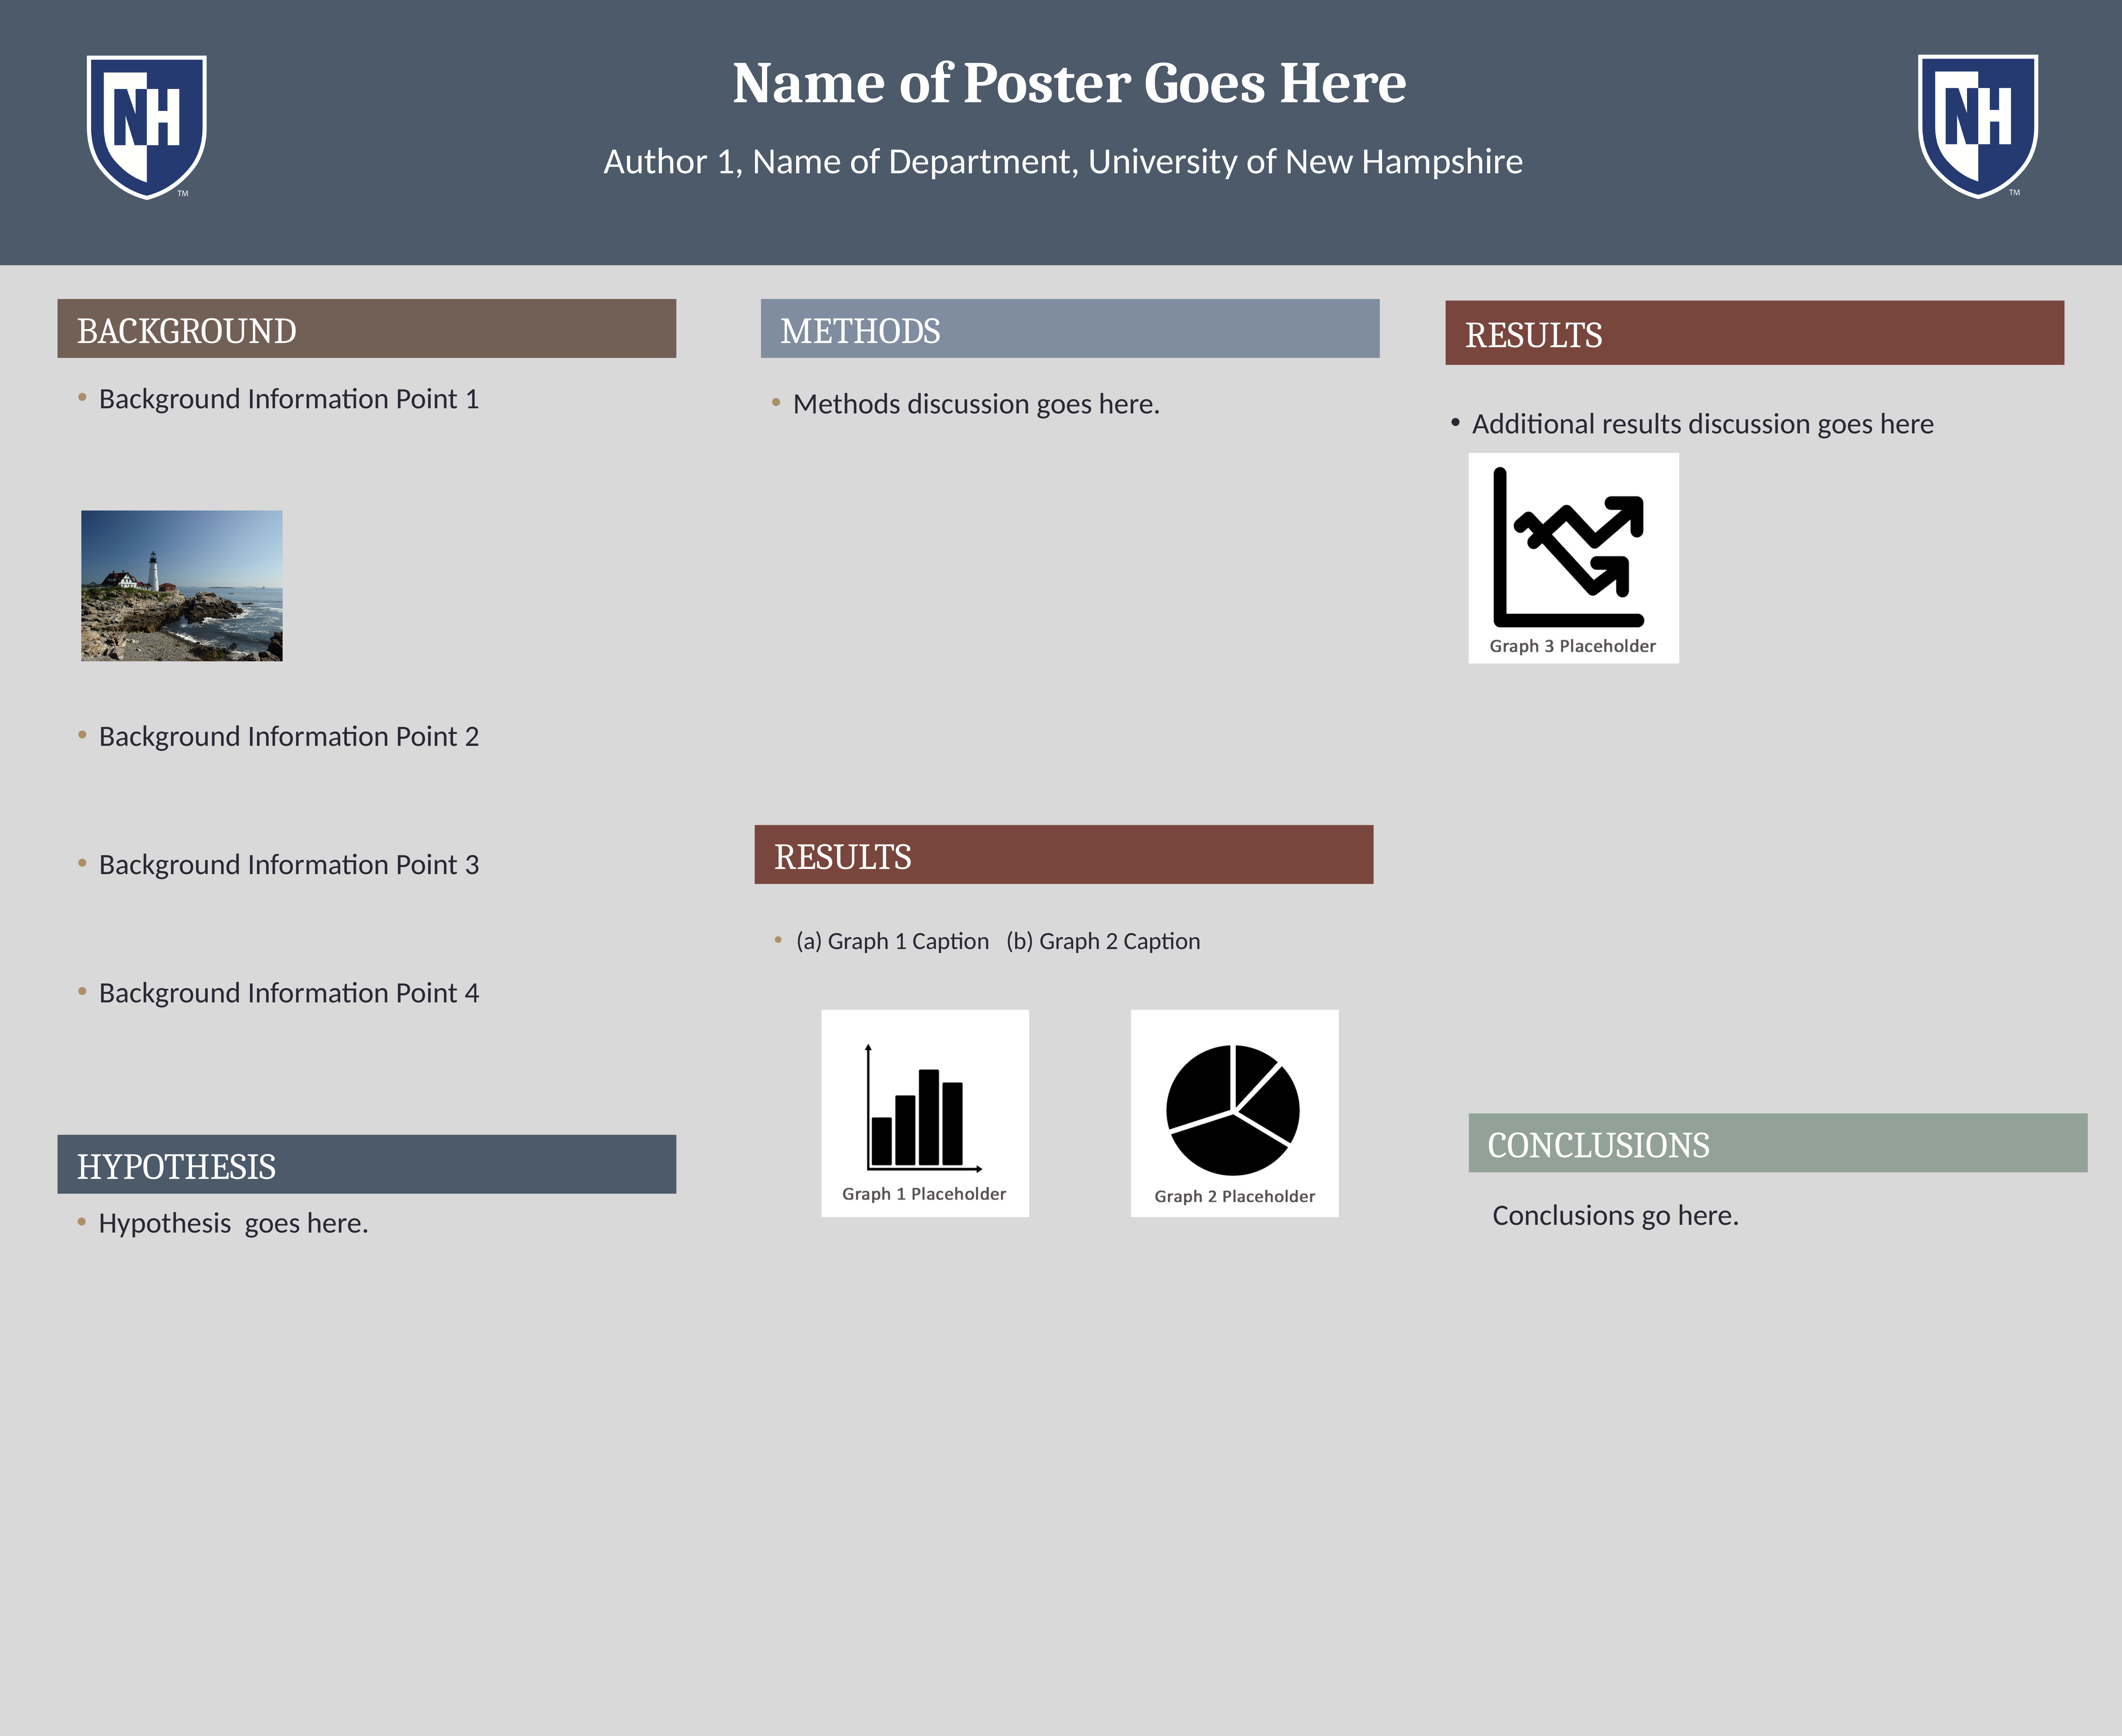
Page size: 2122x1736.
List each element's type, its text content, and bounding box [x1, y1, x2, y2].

picture [87, 55, 207, 200]
list Hypothesis [57, 1135, 676, 1194]
list Background Information Point 1 Background Information Point 2 Background Information Point 3 Background Information Point 4 [58, 369, 677, 1088]
list background [57, 299, 676, 358]
picture [81, 511, 283, 661]
picture [1918, 54, 2038, 199]
picture [1131, 1009, 1339, 1217]
list Results [755, 825, 1374, 884]
title Name of Poster Goes Here [319, 0, 1822, 118]
picture [821, 1009, 1029, 1217]
text_box Author 1, Name of Department, University of New Hampshire [313, 134, 1816, 184]
list (a) Graph 1 Caption (b) Graph 2 Caption [755, 915, 1374, 1382]
list results [1446, 300, 2065, 365]
list conclusions [1469, 1113, 2088, 1172]
text_box Additional results discussion goes here [1446, 366, 2065, 442]
list methods [761, 299, 1380, 358]
list Methods discussion goes here. [752, 374, 1371, 798]
list Hypothesis goes here. [57, 1194, 692, 1448]
picture [1469, 453, 1679, 664]
list Conclusions go here. [1474, 1186, 2093, 1368]
